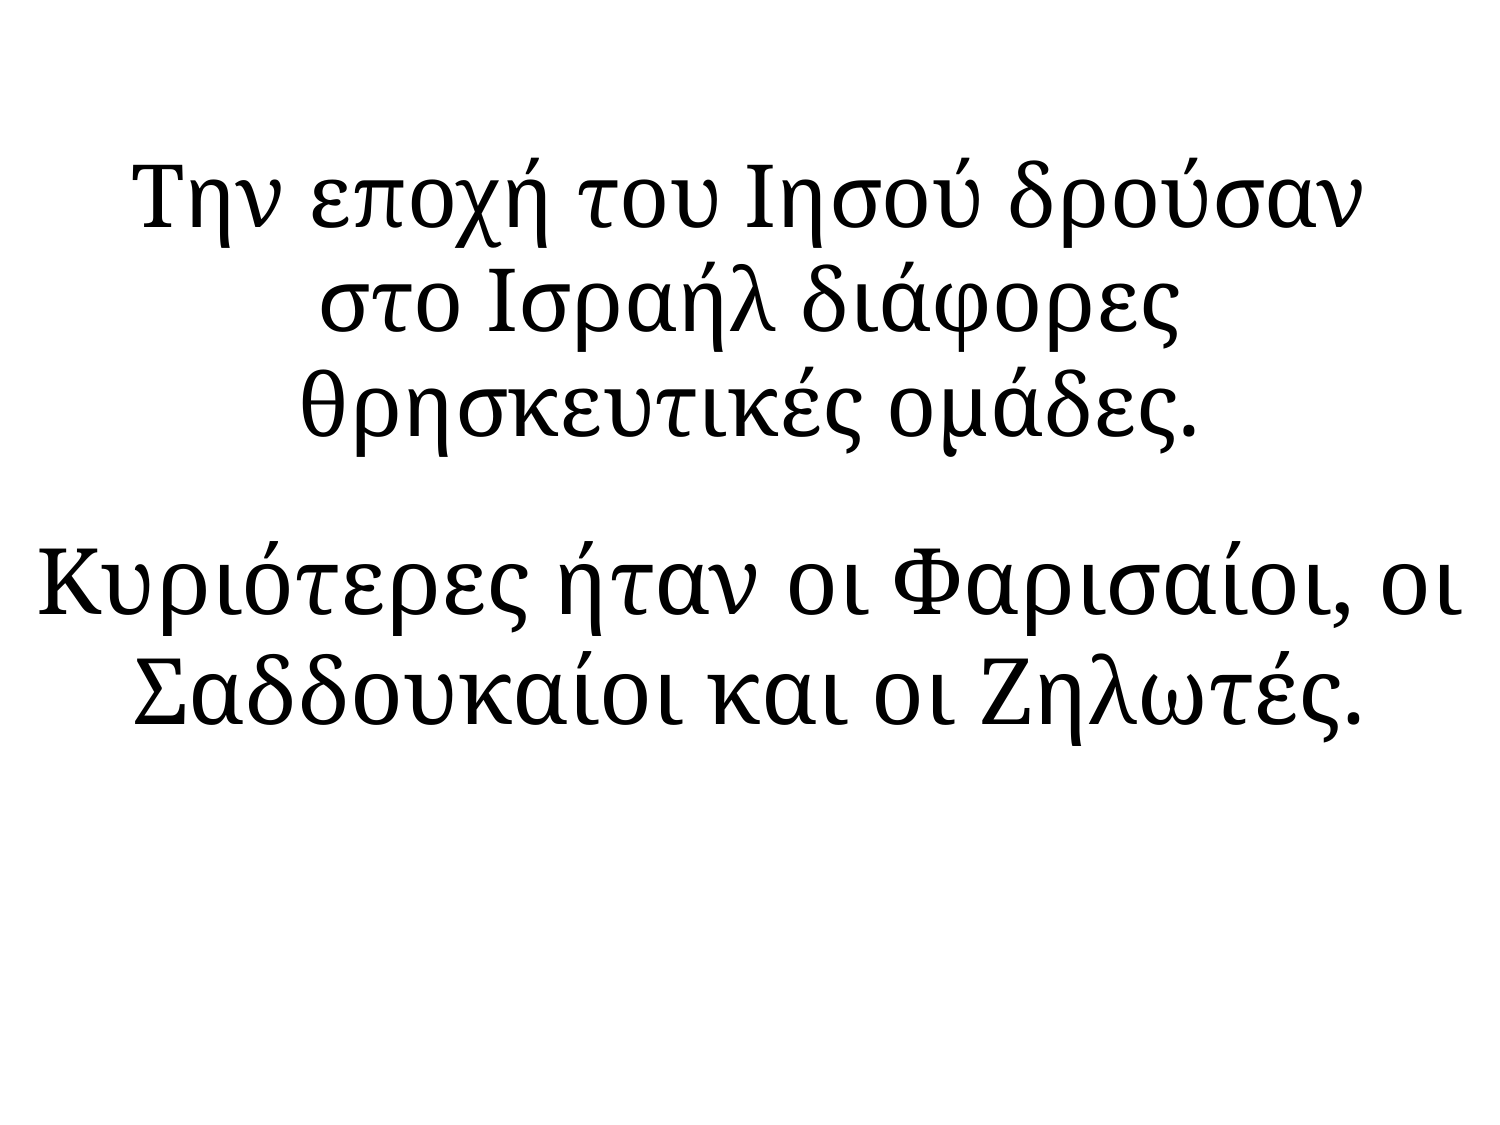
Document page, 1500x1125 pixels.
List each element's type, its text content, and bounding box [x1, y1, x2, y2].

subtitle Κυριότερες ήταν οι Φαρισαίοι, οι Σαδδουκαίοι και οι Ζηλωτές. [0, 515, 1500, 803]
title Την εποχή του Ιησού δρούσαν στο Ισραήλ διάφορες θρησκευτικές ομάδες. [112, 90, 1388, 504]
